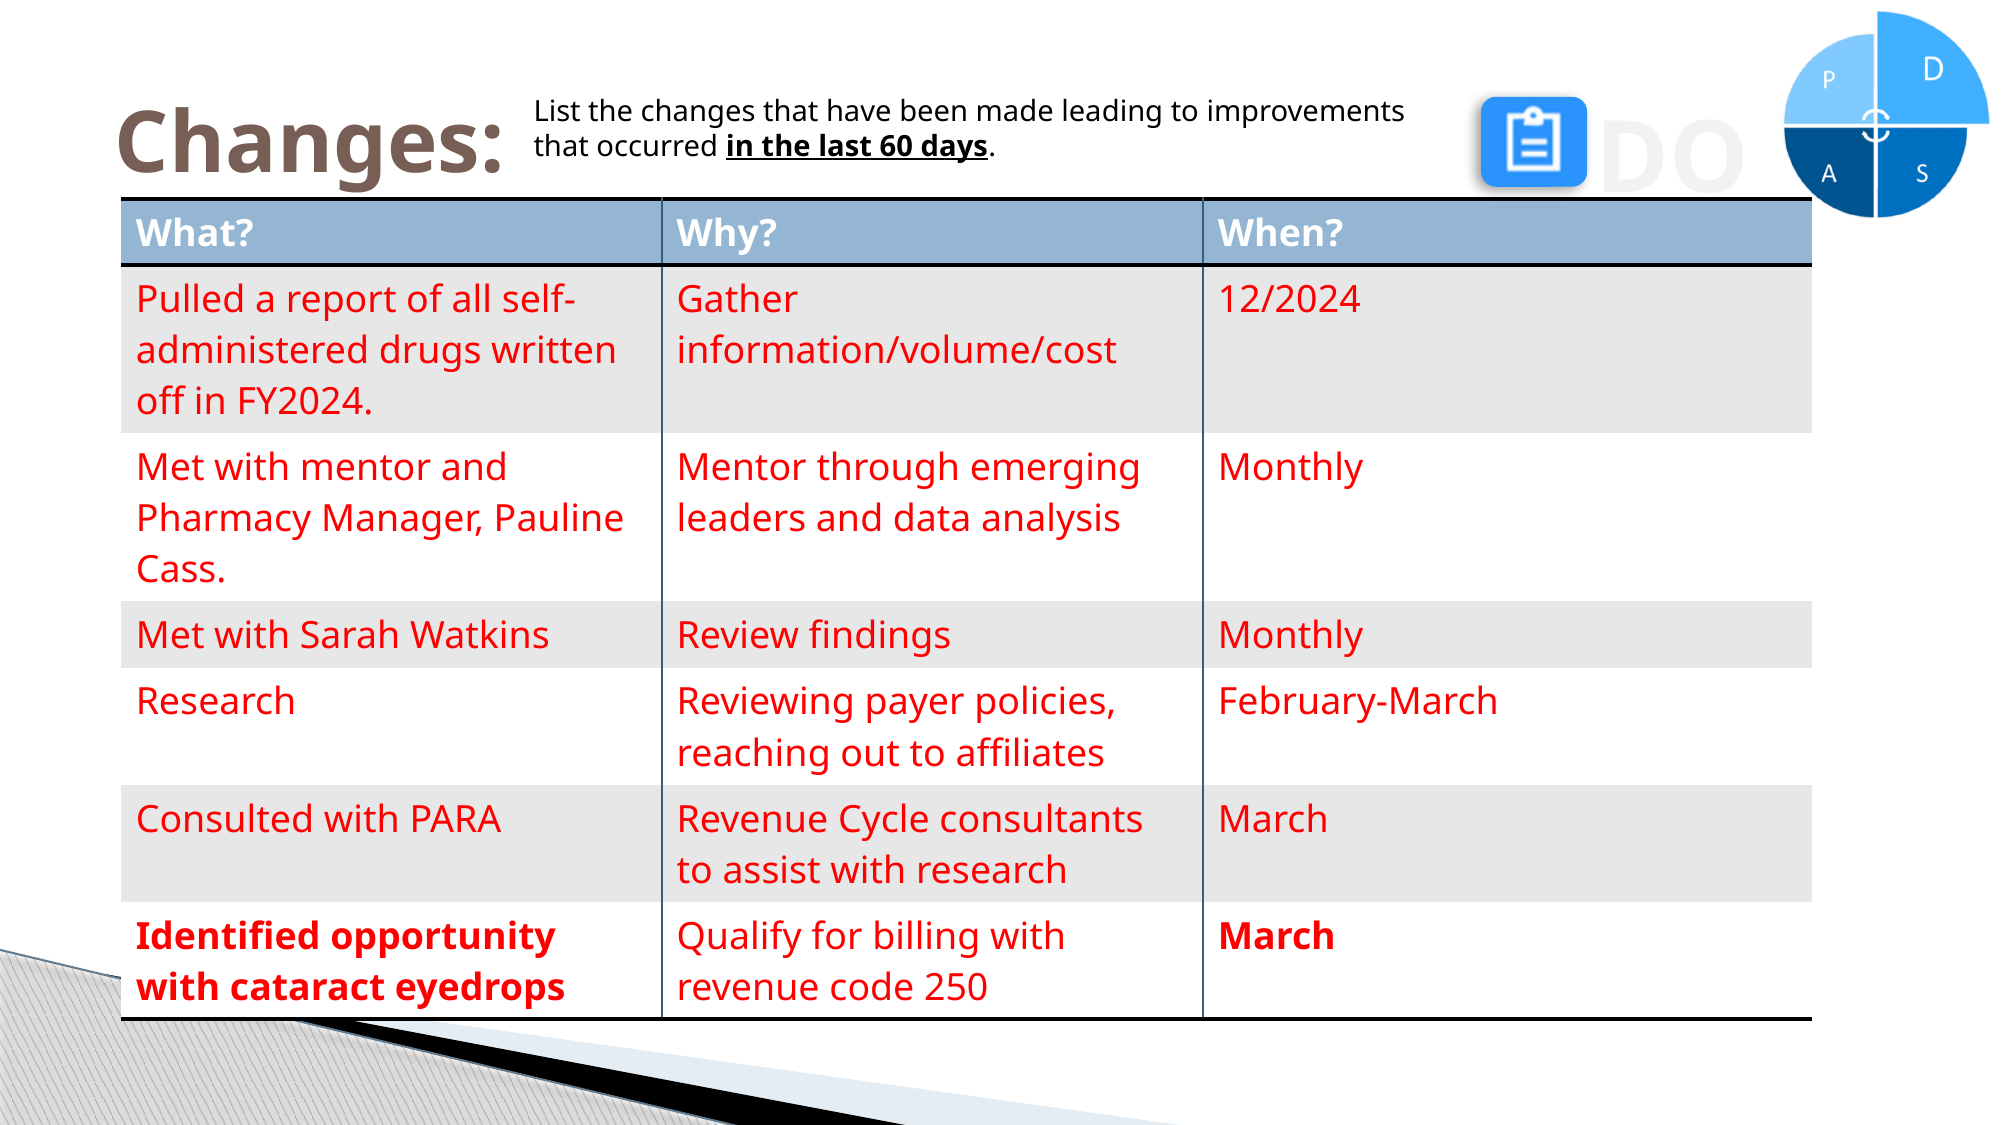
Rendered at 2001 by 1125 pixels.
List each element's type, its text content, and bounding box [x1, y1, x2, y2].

table_cell Gather information/volume/cost [663, 267, 1202, 433]
table_cell February-March [1204, 668, 1812, 785]
table_cell March [1204, 785, 1812, 902]
table_cell Qualify for billing with revenue code 250 [663, 902, 1202, 1017]
table_cell March [1204, 902, 1812, 1017]
table_header What? [121, 201, 661, 263]
table_cell Pulled a report of all self-administered drugs written off in FY2024. [121, 267, 661, 433]
table_header Why? [663, 201, 1202, 263]
table_cell Revenue Cycle consultants to assist with research [663, 785, 1202, 902]
table_cell Met with mentor and Pharmacy Manager, Pauline Cass. [121, 433, 661, 601]
title Changes: [99, 45, 1767, 233]
table_cell Mentor through emerging leaders and data analysis [663, 433, 1202, 601]
table_cell Monthly [1204, 601, 1812, 668]
table_cell Consulted with PARA [121, 785, 661, 902]
table_cell Reviewing payer policies, reaching out to affiliates [663, 668, 1202, 785]
text_box S T U D Y [471, 1073, 683, 1124]
table_cell [0, 953, 121, 983]
table_cell Research [121, 668, 661, 785]
table_cell Monthly [1204, 433, 1812, 601]
table_cell Met with Sarah Watkins [121, 601, 661, 668]
picture [1480, 96, 1588, 187]
text_box DO [1580, 84, 1765, 220]
table_cell Identified opportunity with cataract eyedrops [121, 902, 661, 1017]
table_header Next Steps: What actions are you going to take in the next 60 days ? [263, 1021, 700, 1125]
table_cell [281, 1021, 723, 1125]
picture [1773, 1, 2000, 227]
table_header When? [1204, 201, 1812, 263]
text_box List the changes that have been made leading to improvements that occurred in the last 60 days. [518, 84, 1472, 170]
table_cell 12/2024 [1204, 267, 1812, 433]
table_cell Review findings [663, 601, 1202, 668]
